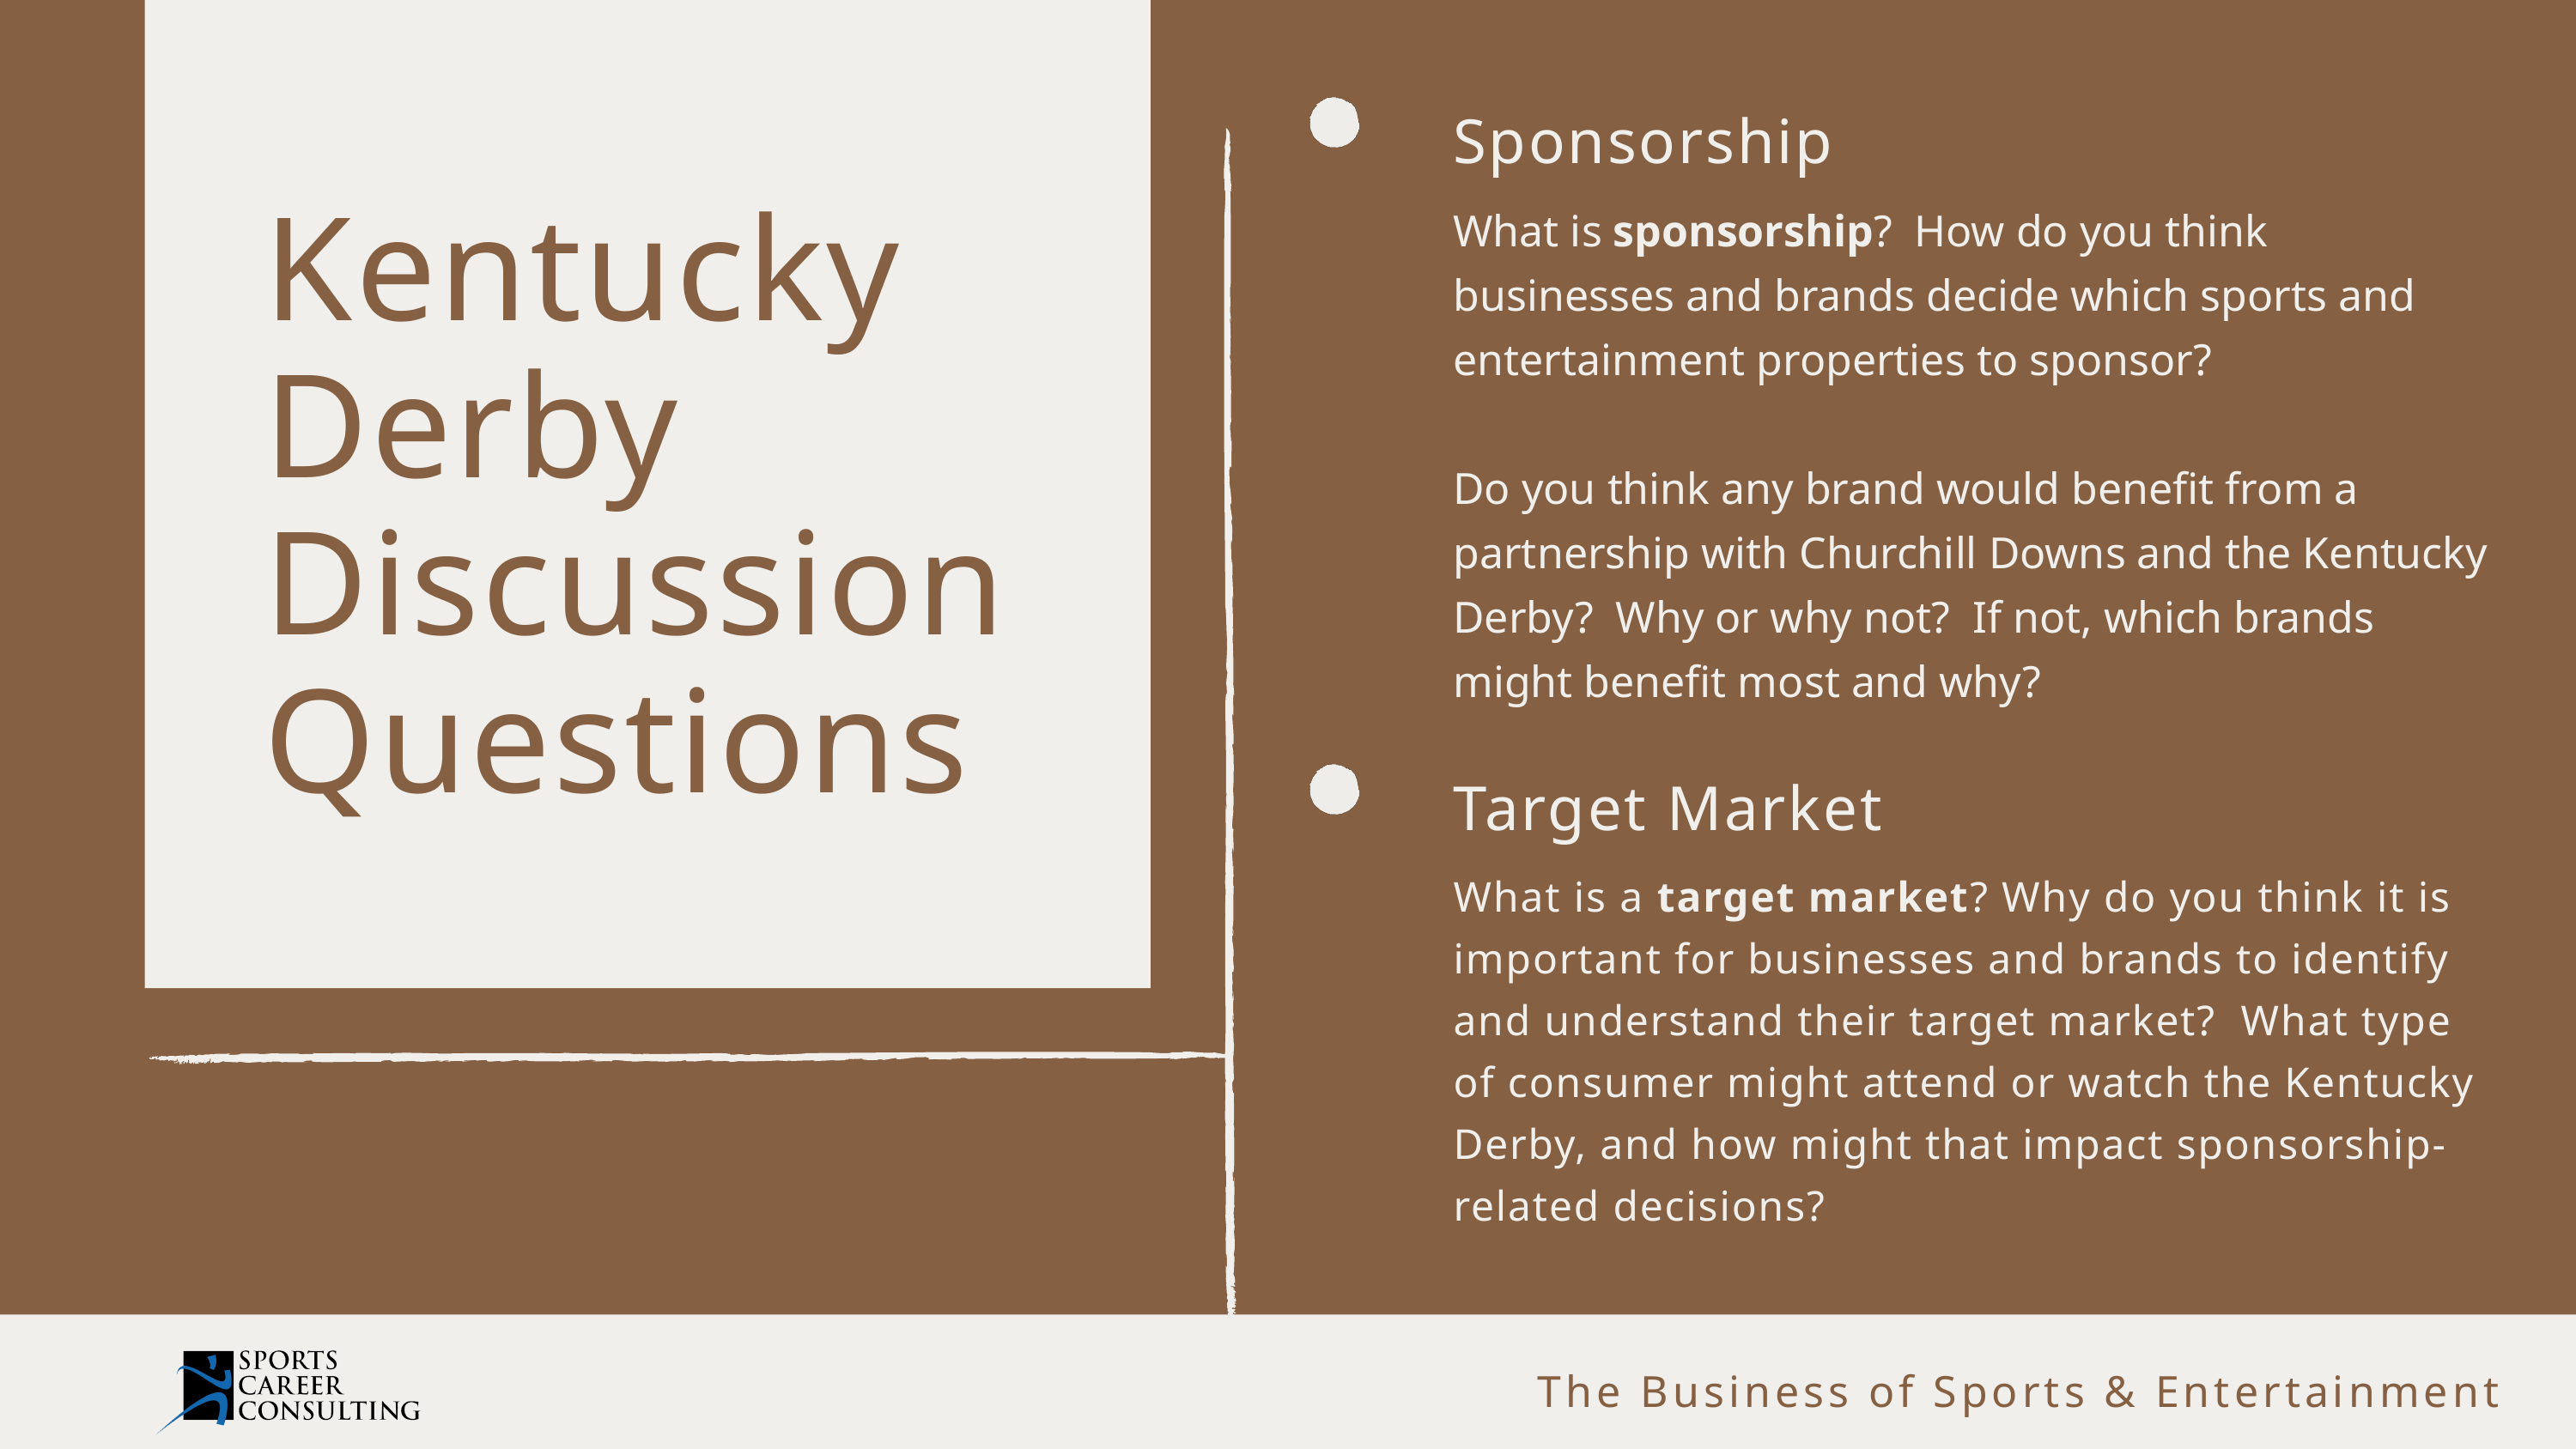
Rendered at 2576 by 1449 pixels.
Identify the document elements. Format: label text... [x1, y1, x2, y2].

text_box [0, 1315, 2576, 1449]
text_box [144, 0, 1151, 989]
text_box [1453, 89, 2492, 756]
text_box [1453, 756, 2492, 1300]
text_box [617, 731, 1449, 748]
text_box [144, 1050, 1236, 1067]
text_box [1309, 764, 1360, 815]
text_box [1309, 97, 1360, 148]
text_box Kentucky Derby Discussion Questions [264, 191, 1031, 822]
